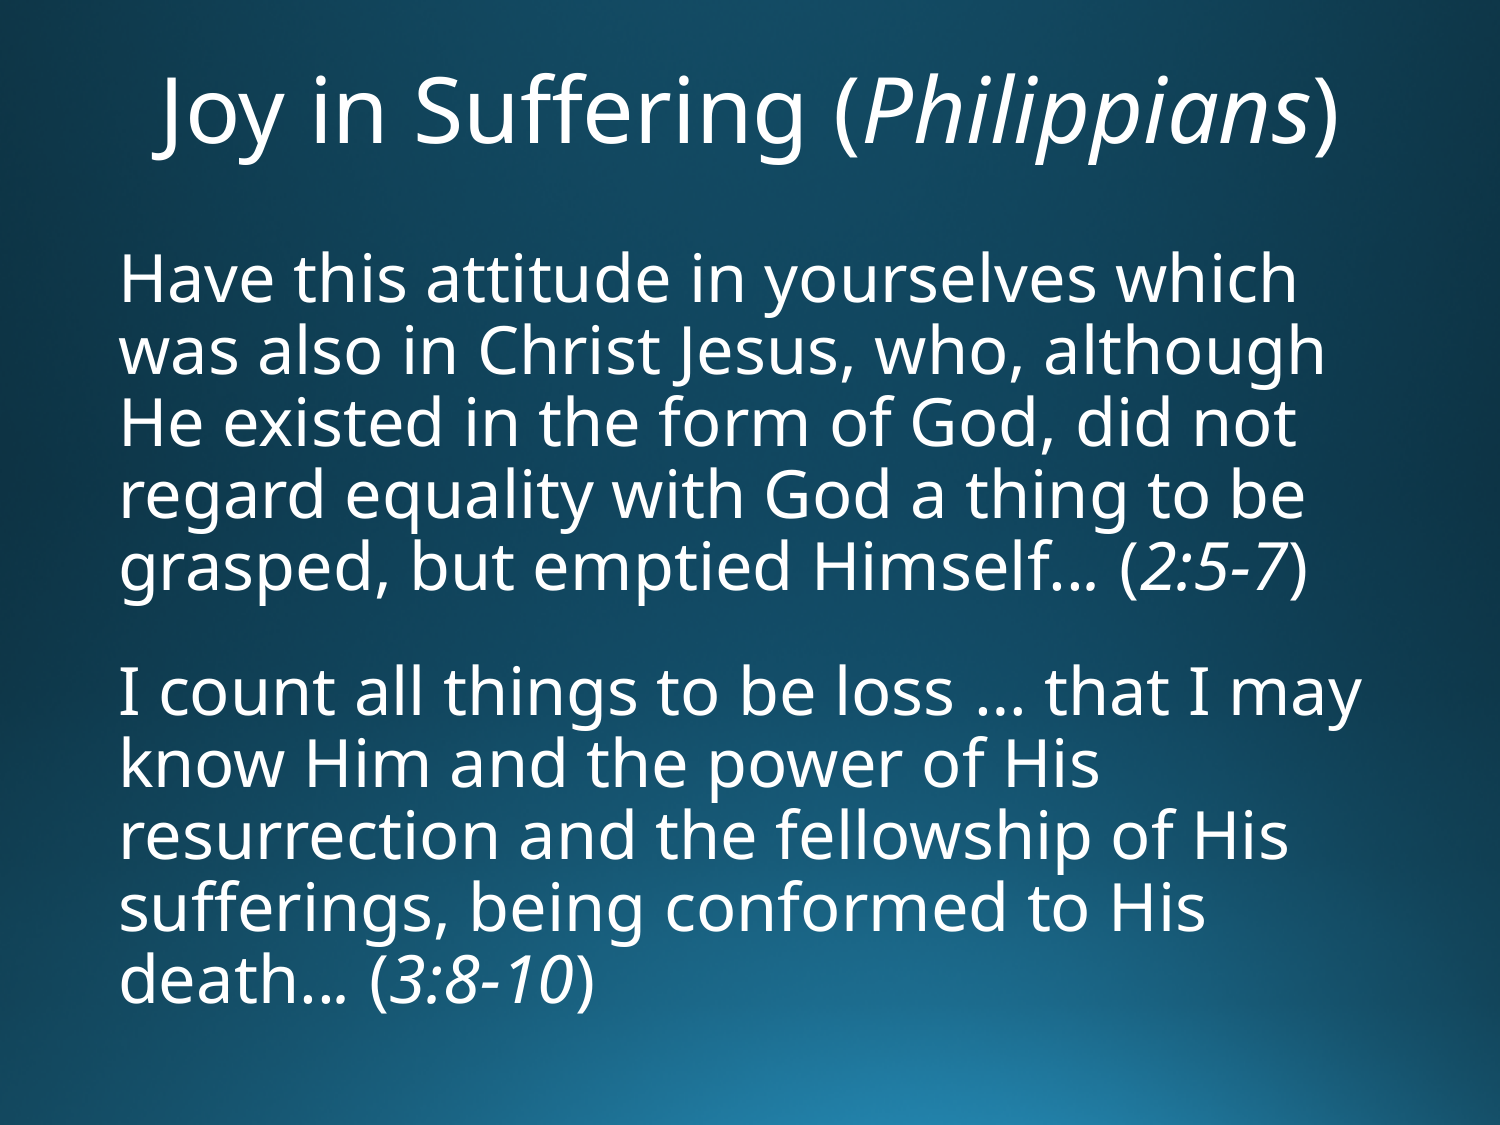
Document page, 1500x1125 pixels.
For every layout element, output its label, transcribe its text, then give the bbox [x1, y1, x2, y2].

list Have this attitude in yourselves which was also in Christ Jesus, who, although He existed in the form of God, did not regard equality with God a thing to be grasped, but emptied Himself... (2:5-7) I count all things to be loss … that I may know Him and the power of His resurrection and the fellowship of His sufferings, being conformed to His death... (3:8-10) [103, 237, 1397, 1013]
picture [0, 0, 1500, 1125]
title Joy in Suffering (Philippians) [103, 50, 1397, 177]
